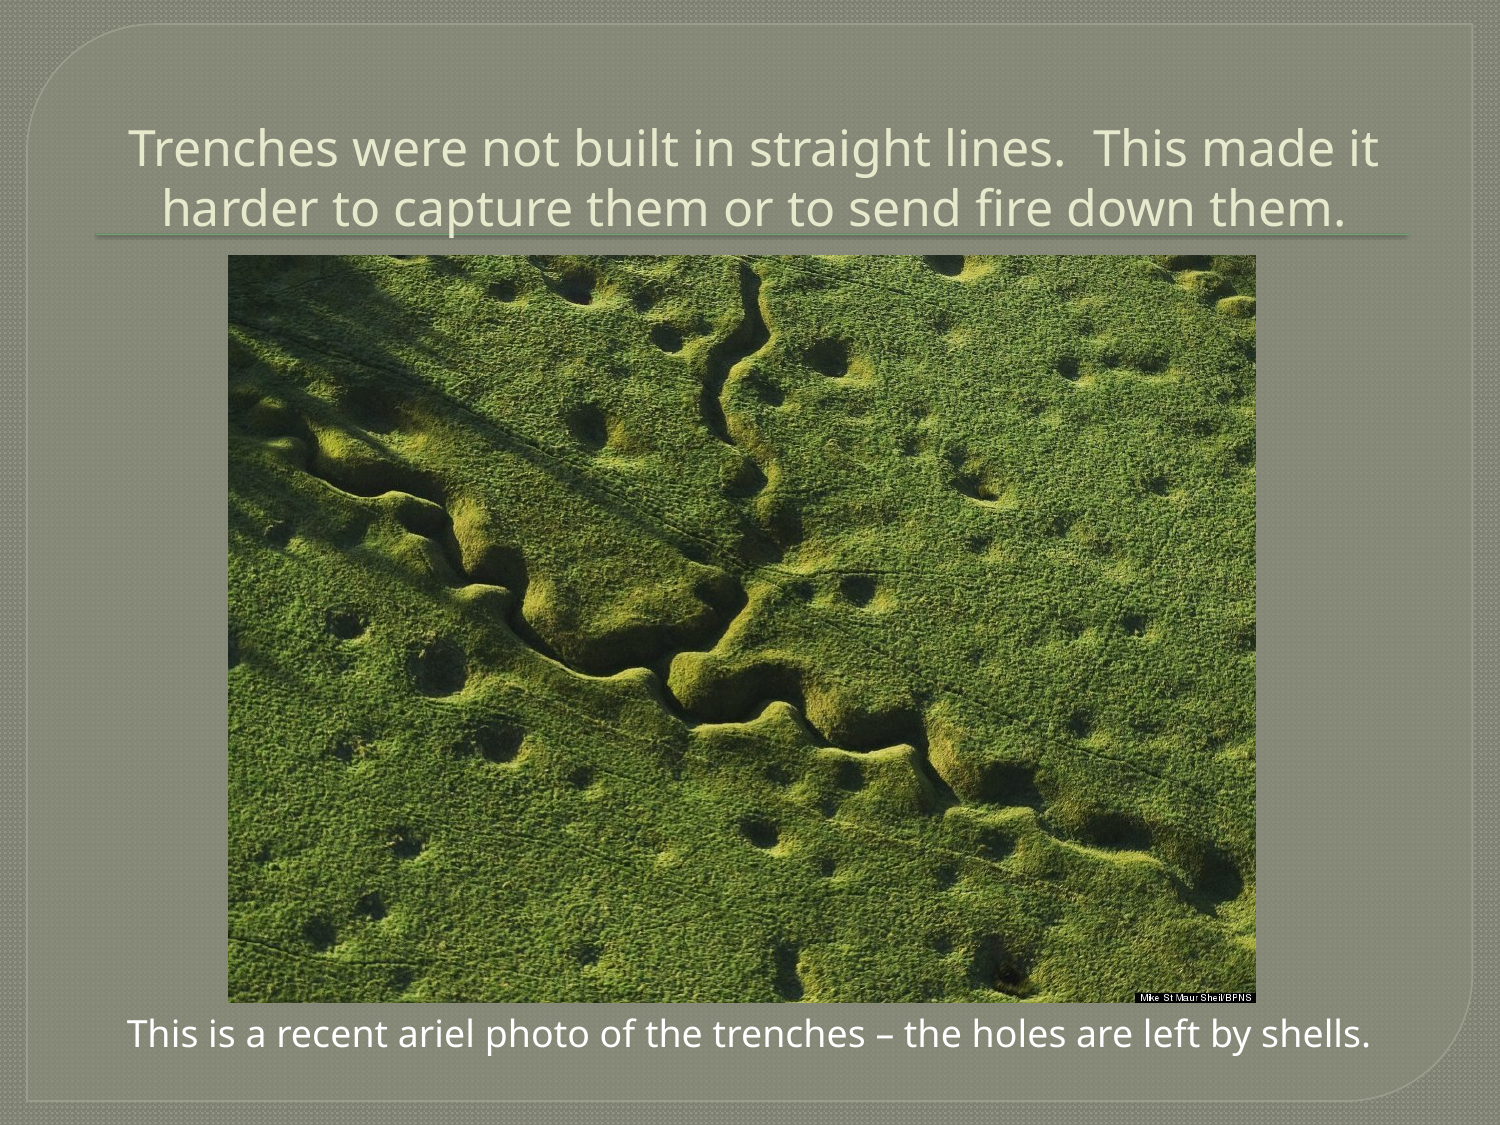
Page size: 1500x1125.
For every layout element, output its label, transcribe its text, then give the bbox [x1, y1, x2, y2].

title Trenches were not built in straight lines. This made it harder to capture them or to send fire down them. [75, 69, 1425, 244]
text_box This is a recent ariel photo of the trenches – the holes are left by shells. [19, 1002, 1481, 1062]
picture [227, 255, 1257, 1003]
